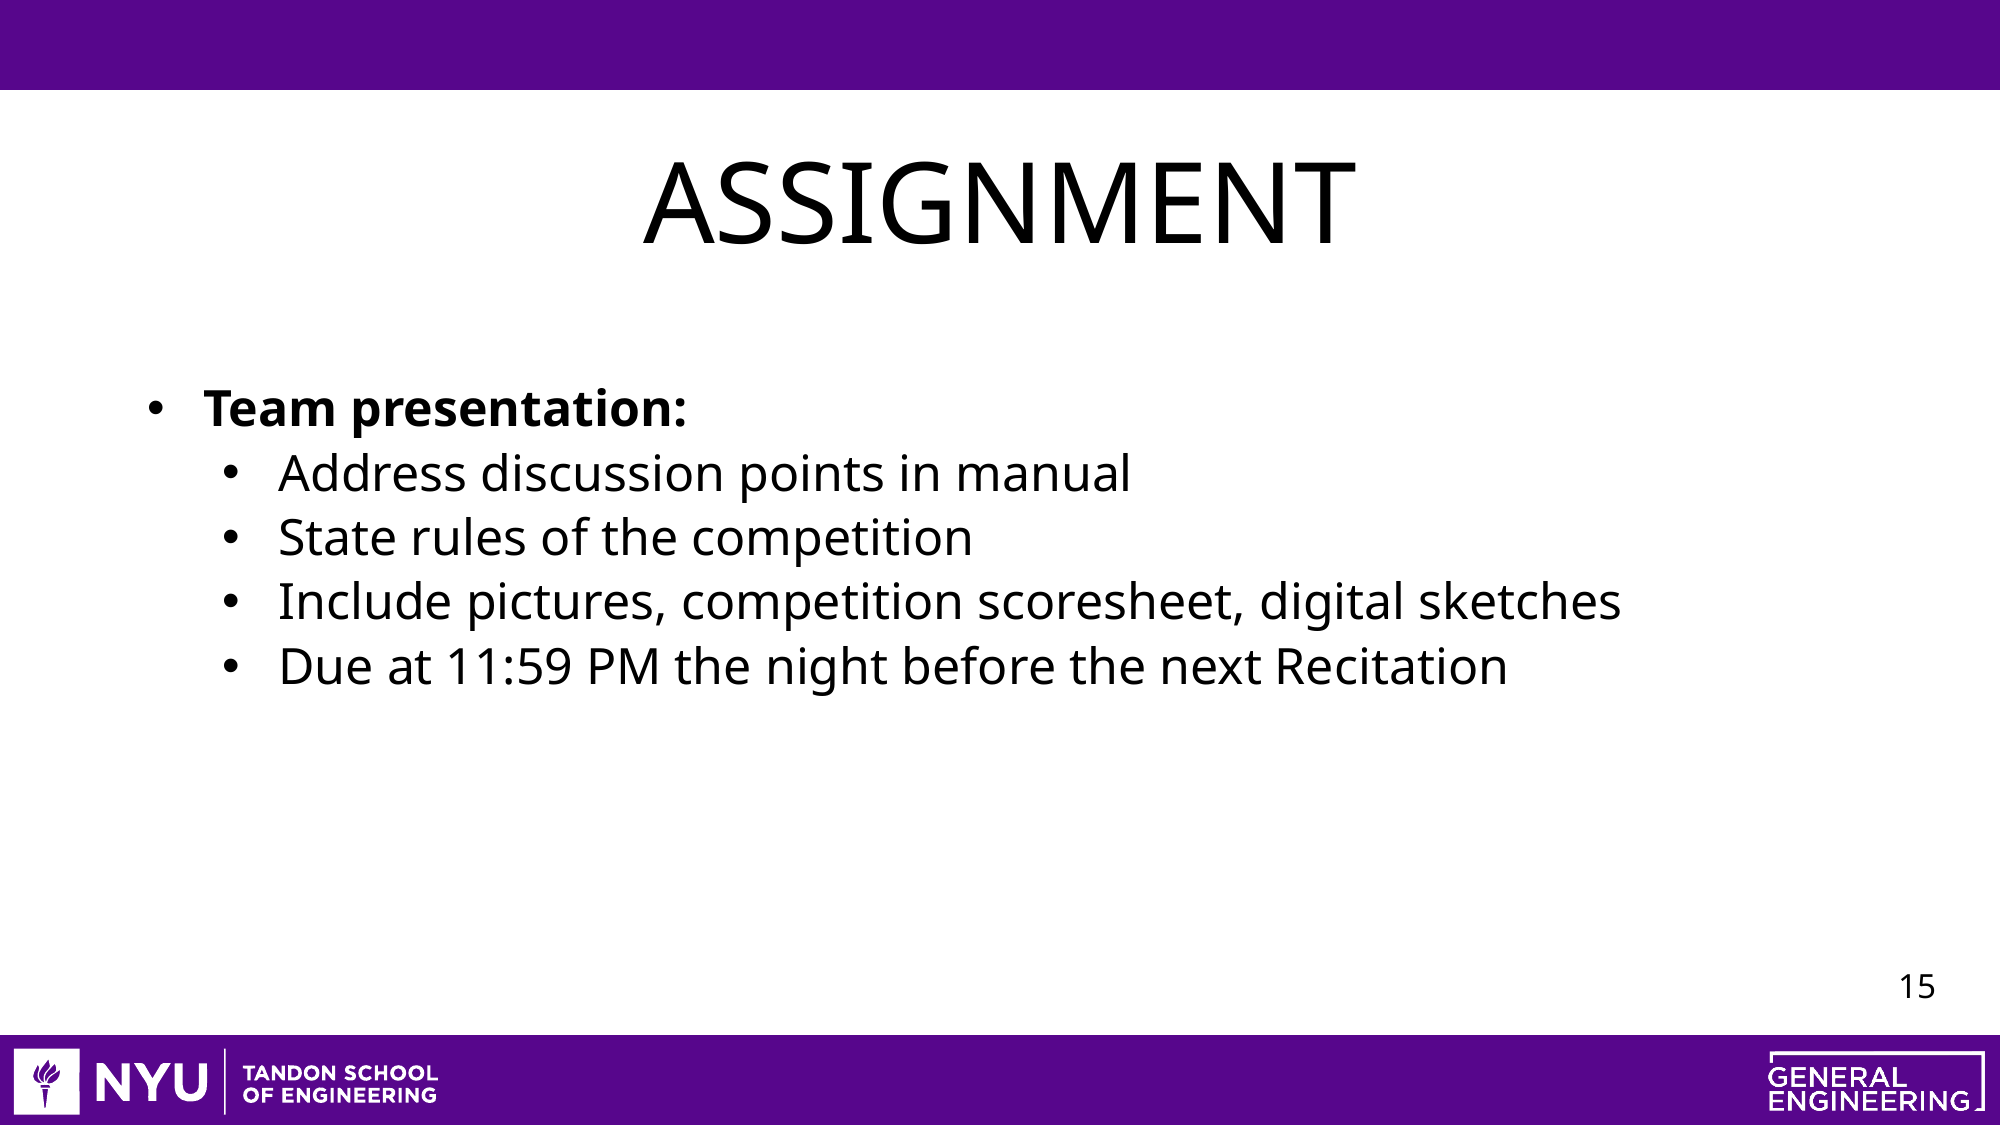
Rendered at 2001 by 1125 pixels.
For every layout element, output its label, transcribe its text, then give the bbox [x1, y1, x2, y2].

text_box [0, 0, 2000, 91]
title ASSIGNMENT [92, 117, 1908, 276]
text_box [0, 1034, 2000, 1125]
text_box 15 [1802, 958, 1951, 1013]
subtitle Team presentation: Address discussion points in manual State rules of the competition Include pictures, competition scoresheet, digital sketches Due at 11:59 PM the night before the next Recitation [132, 375, 1868, 750]
picture [13, 1048, 438, 1115]
picture [1768, 1051, 1985, 1111]
